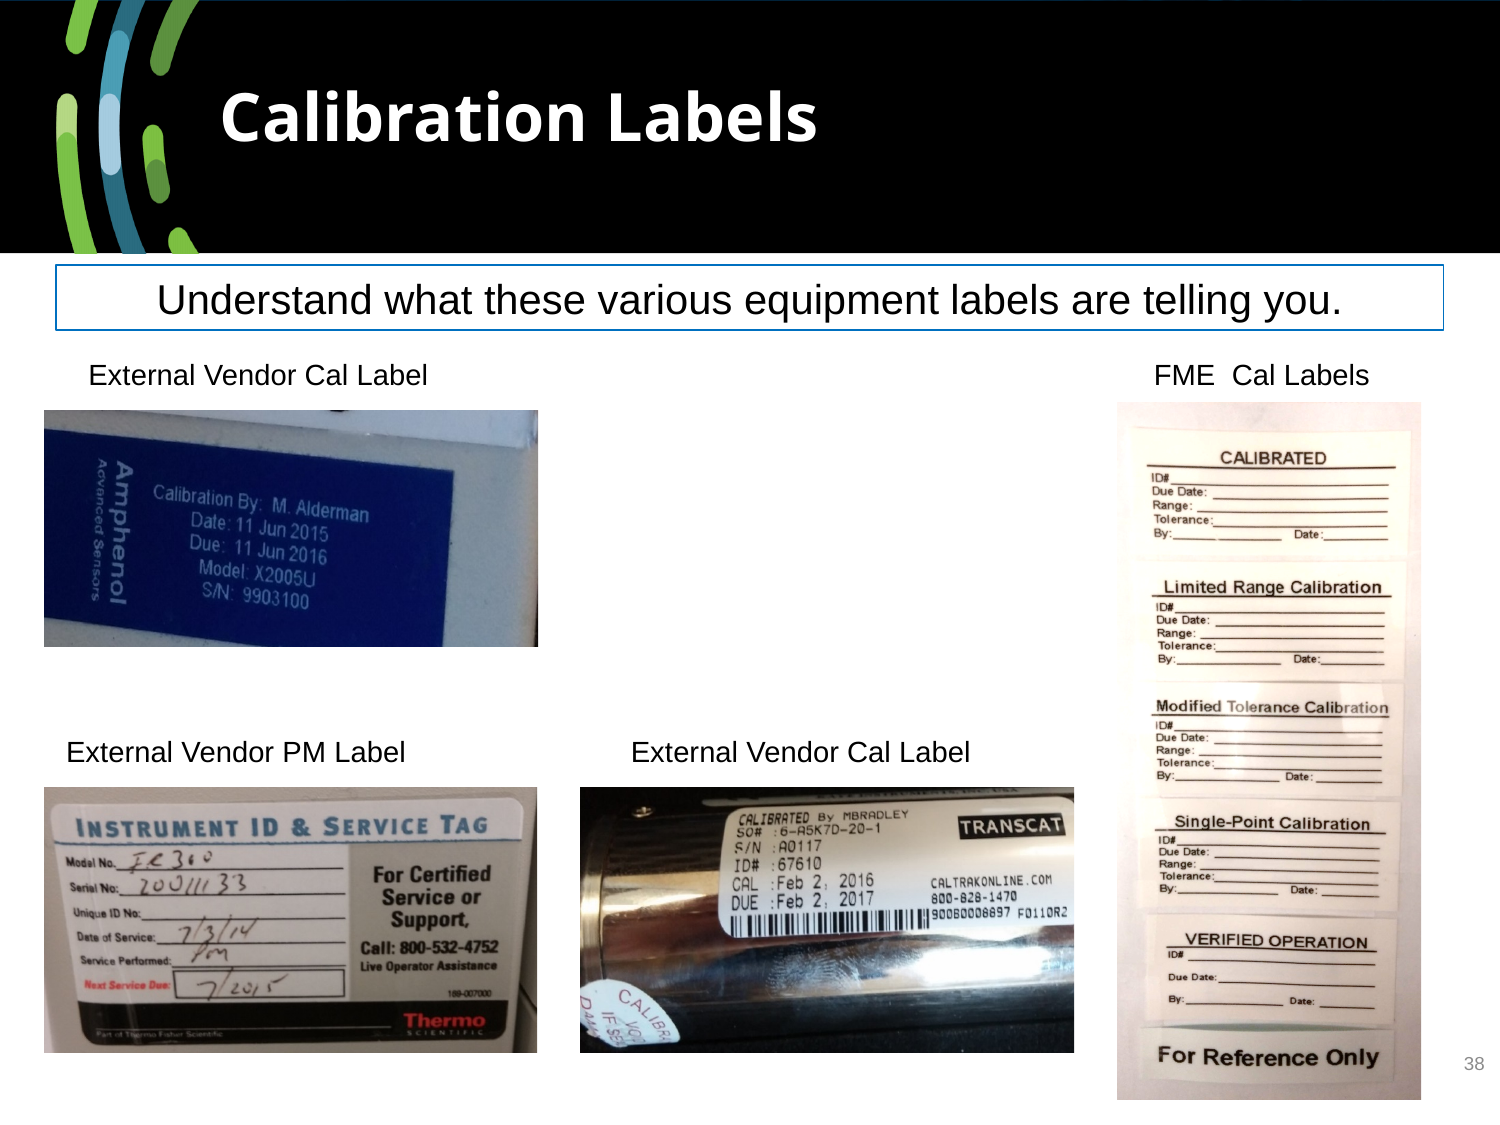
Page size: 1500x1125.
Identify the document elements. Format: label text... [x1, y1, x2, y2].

text_box External Vendor PM Label [51, 725, 526, 776]
text_box External Vendor Cal Label [616, 725, 1116, 776]
text_box External Vendor Cal Label [73, 349, 563, 399]
picture [0, 0, 512, 254]
picture [579, 787, 1075, 1053]
text_box FME Cal Labels [1139, 349, 1481, 399]
picture [44, 787, 538, 1053]
picture [1116, 402, 1422, 1100]
title Calibration Labels [204, 56, 1188, 208]
picture [44, 410, 539, 647]
text_box Understand what these various equipment labels are telling you. [56, 265, 1444, 330]
slide_number 38 [1422, 1025, 1500, 1100]
